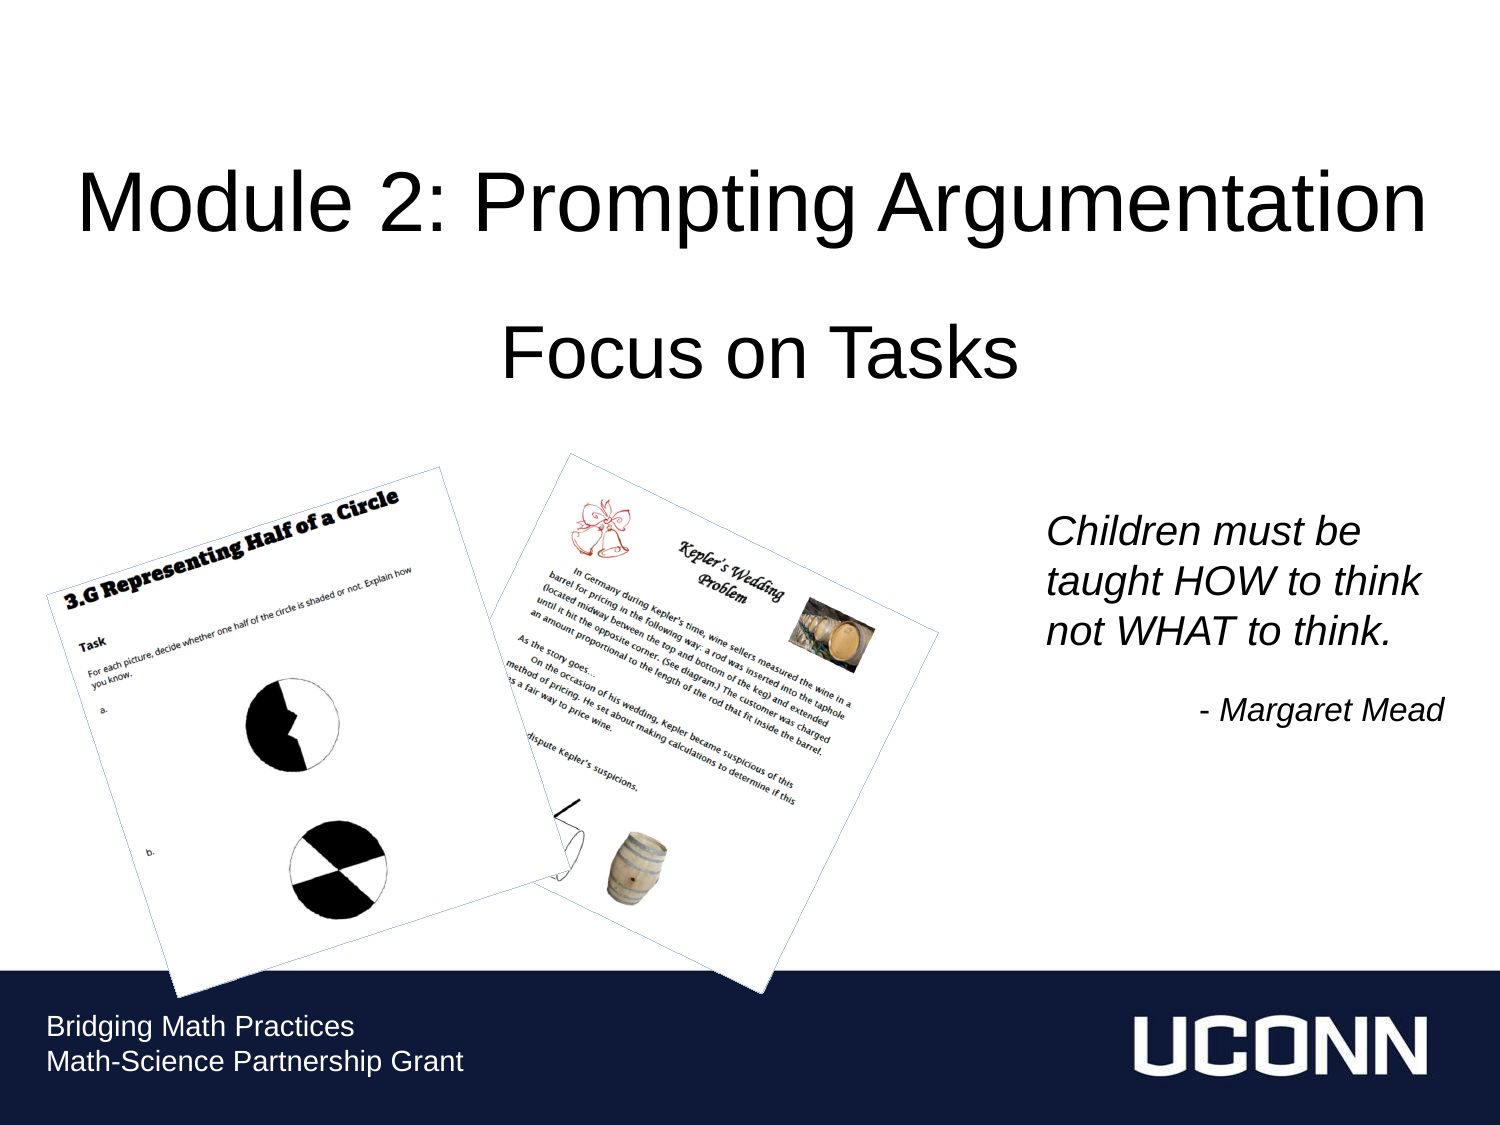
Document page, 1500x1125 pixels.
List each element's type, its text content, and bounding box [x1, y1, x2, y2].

text_box Children must be taught HOW to think not WHAT to think. - Margaret Mead [1031, 496, 1460, 736]
picture [0, 0, 1500, 1125]
text_box Bridging Math Practices Math-Science Partnership Grant [31, 999, 513, 1085]
text_box [876, 664, 1500, 775]
text_box Module 2: Prompting Argumentation [61, 104, 1460, 292]
text_box Focus on Tasks [85, 254, 1436, 443]
